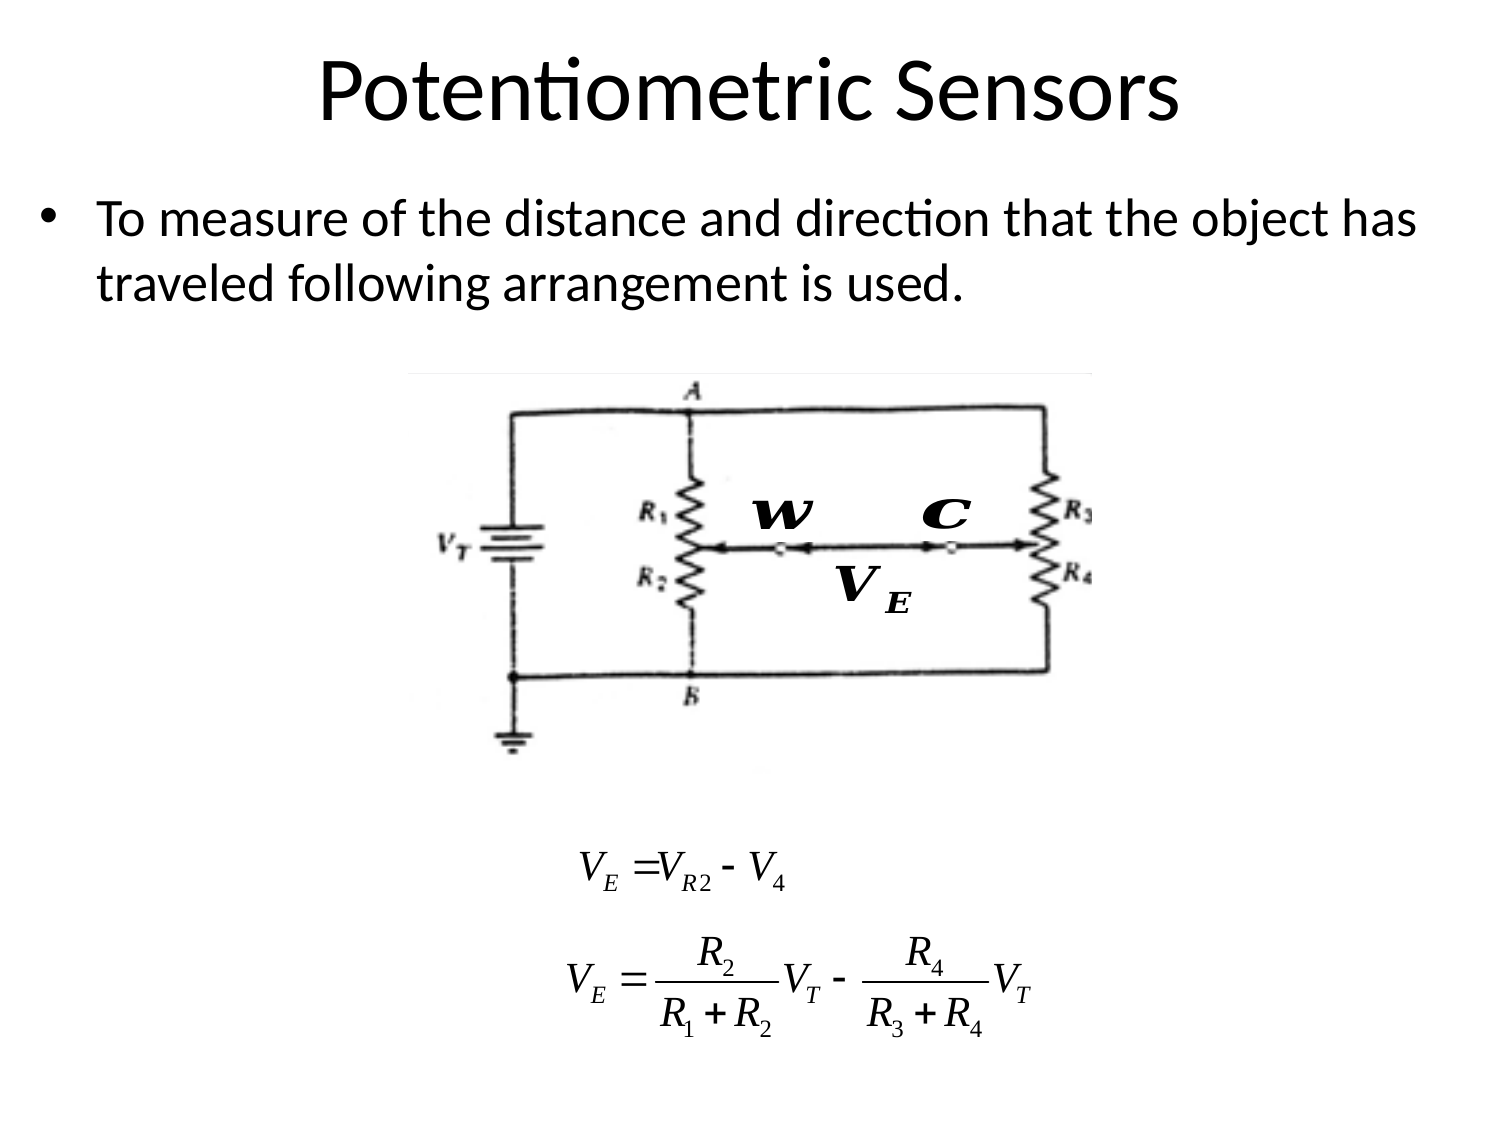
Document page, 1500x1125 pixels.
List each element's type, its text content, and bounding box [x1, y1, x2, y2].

list To measure of the distance and direction that the object has traveled following arrangement is used. [24, 174, 1450, 918]
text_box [574, 837, 807, 899]
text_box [407, 373, 1092, 775]
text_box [562, 924, 1043, 1047]
title Potentiometric Sensors [75, 12, 1425, 155]
